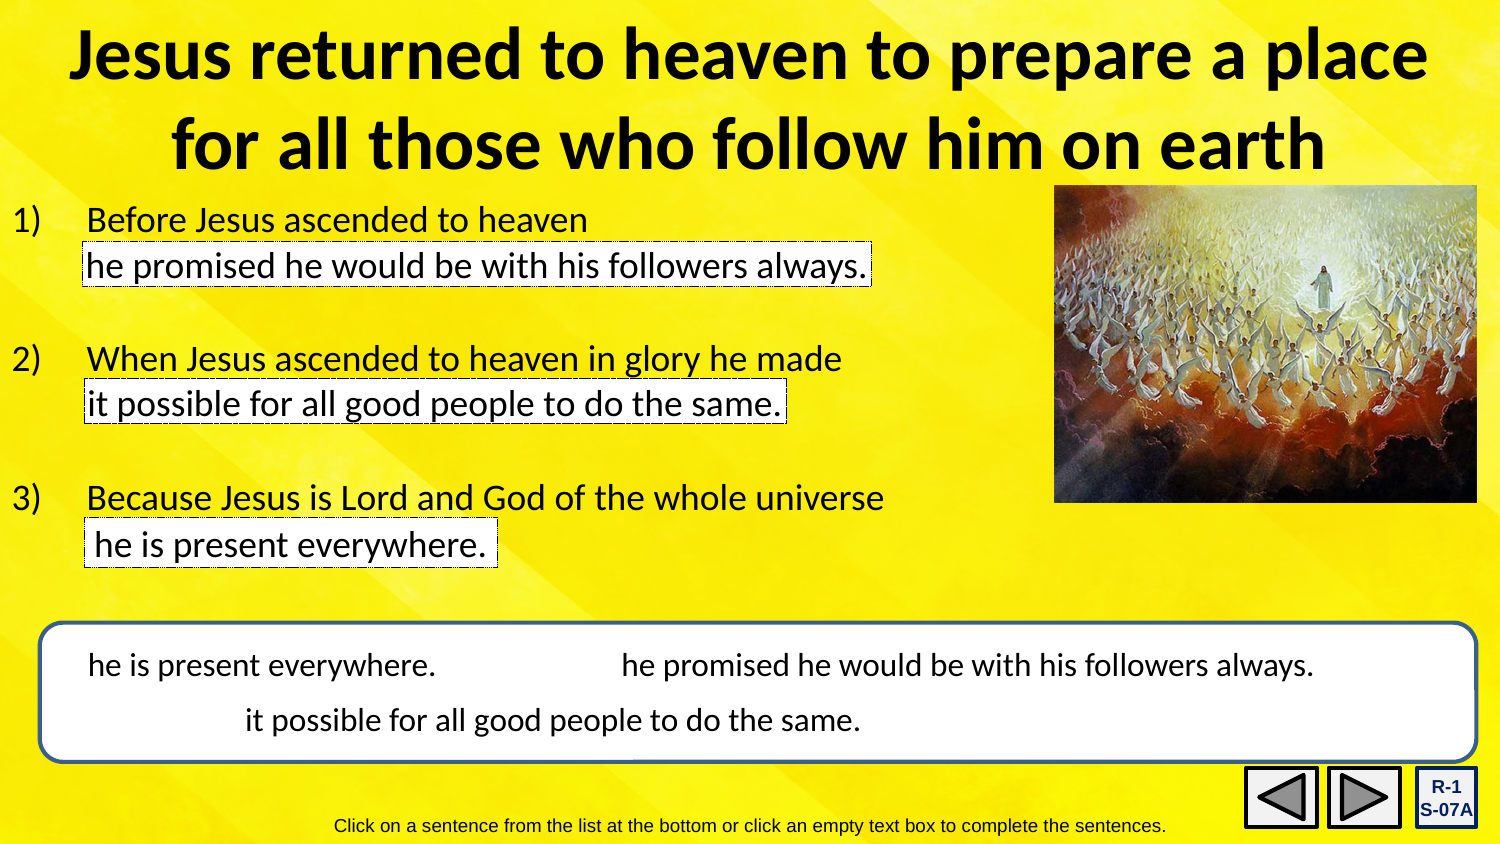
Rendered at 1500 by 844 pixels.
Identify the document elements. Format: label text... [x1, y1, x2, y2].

text_box he promised he would be with his followers always. [81, 239, 873, 288]
text_box Before Jesus ascended to heaven [11, 194, 787, 240]
text_box [1327, 766, 1402, 829]
text_box he is present everywhere. [82, 635, 443, 695]
text_box When Jesus ascended to heaven in glory he made [11, 333, 859, 380]
text_box Because Jesus is Lord and God of the whole universe [11, 473, 899, 519]
text_box [1244, 766, 1319, 829]
text_box he promised he would be with his followers always. [615, 635, 1329, 695]
text_box he is present everywhere. [82, 519, 499, 569]
text_box Jesus returned to heaven to prepare a place for all those who follow him on earth [0, 0, 1500, 192]
text_box Click on a sentence from the list at the bottom or click an empty text box to complete the sentences. [319, 805, 1181, 844]
text_box R-1 S-07A [1417, 767, 1477, 827]
text_box [37, 620, 1479, 764]
text_box it possible for all good people to do the same. [82, 380, 788, 426]
text_box it possible for all good people to do the same. [235, 691, 872, 751]
picture [0, 185, 1500, 844]
